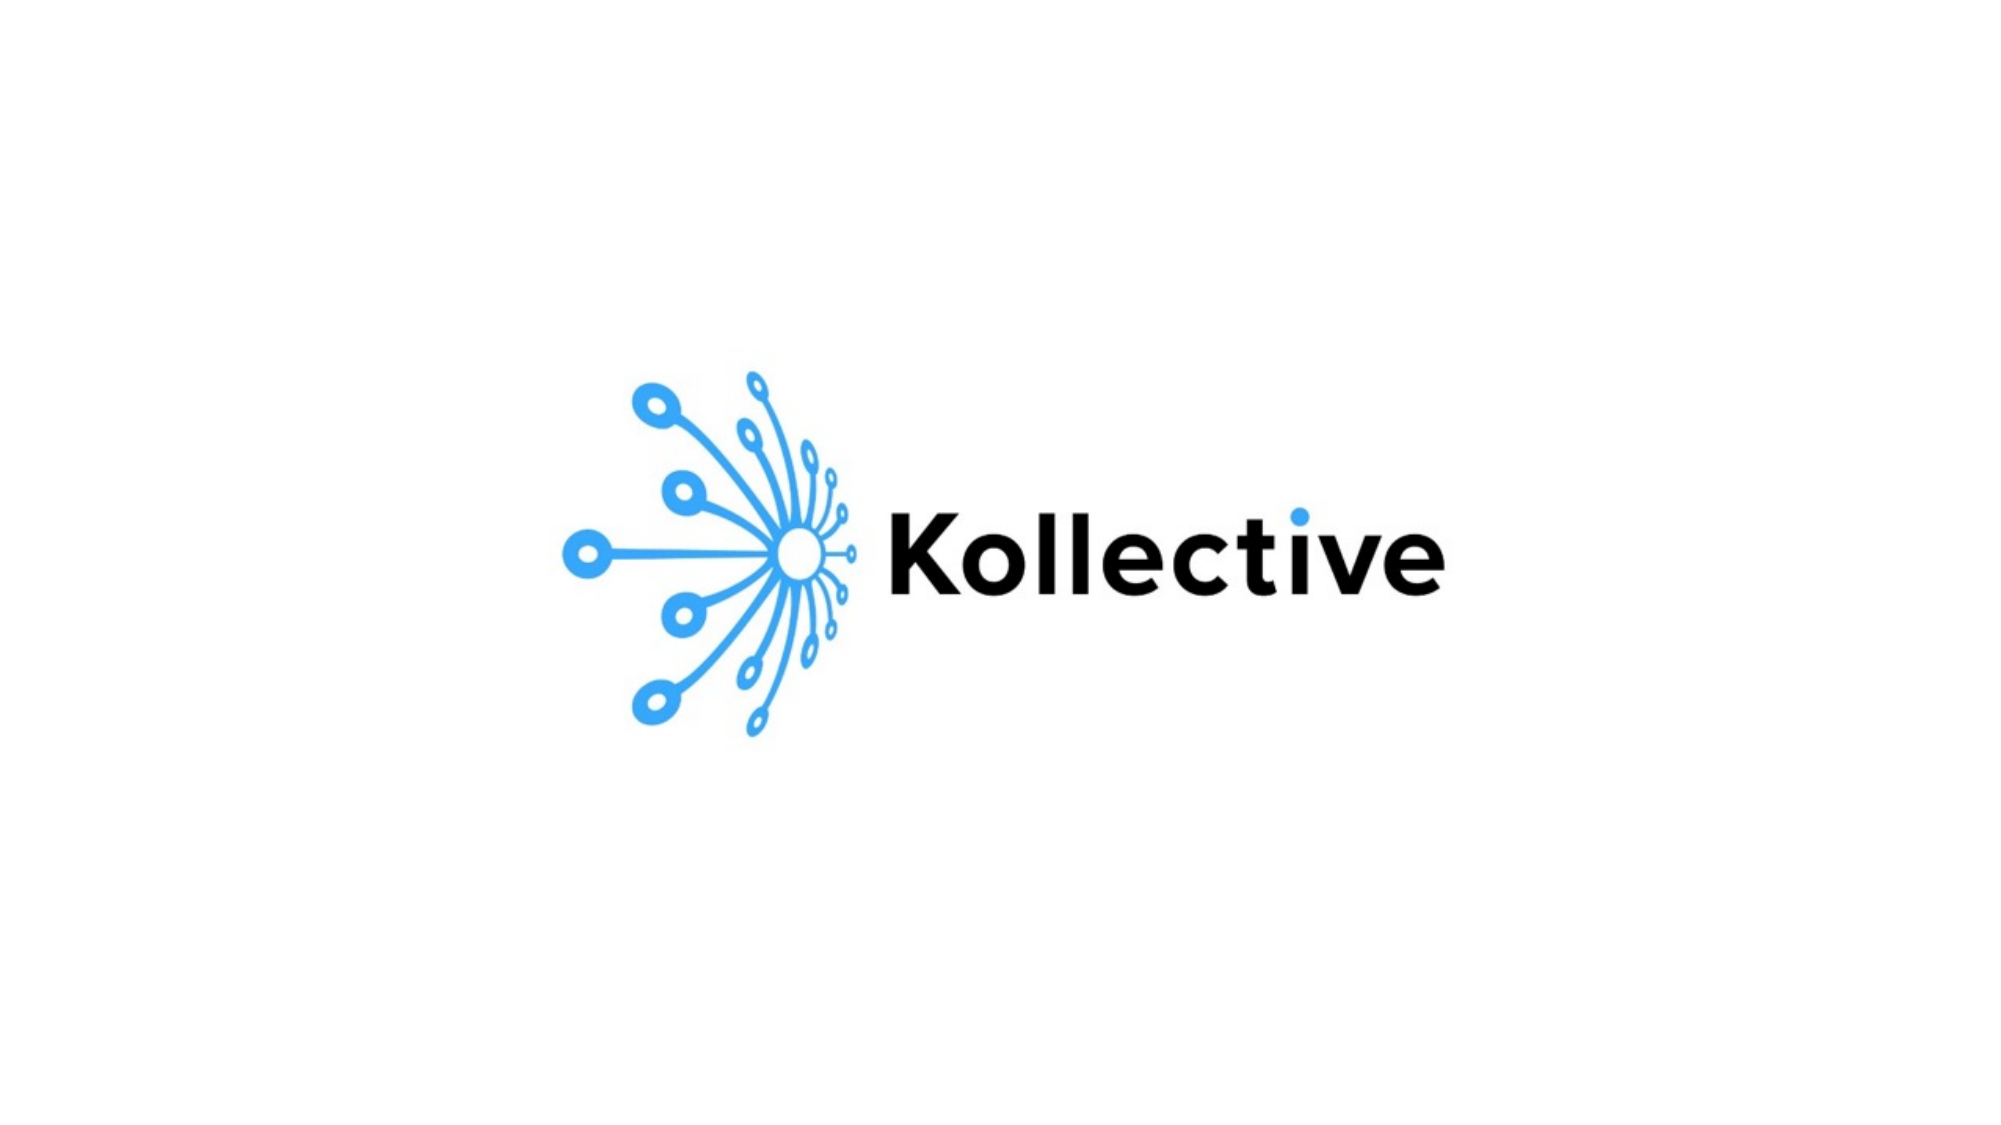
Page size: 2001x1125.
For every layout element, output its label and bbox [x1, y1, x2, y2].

picture [399, 224, 1608, 913]
